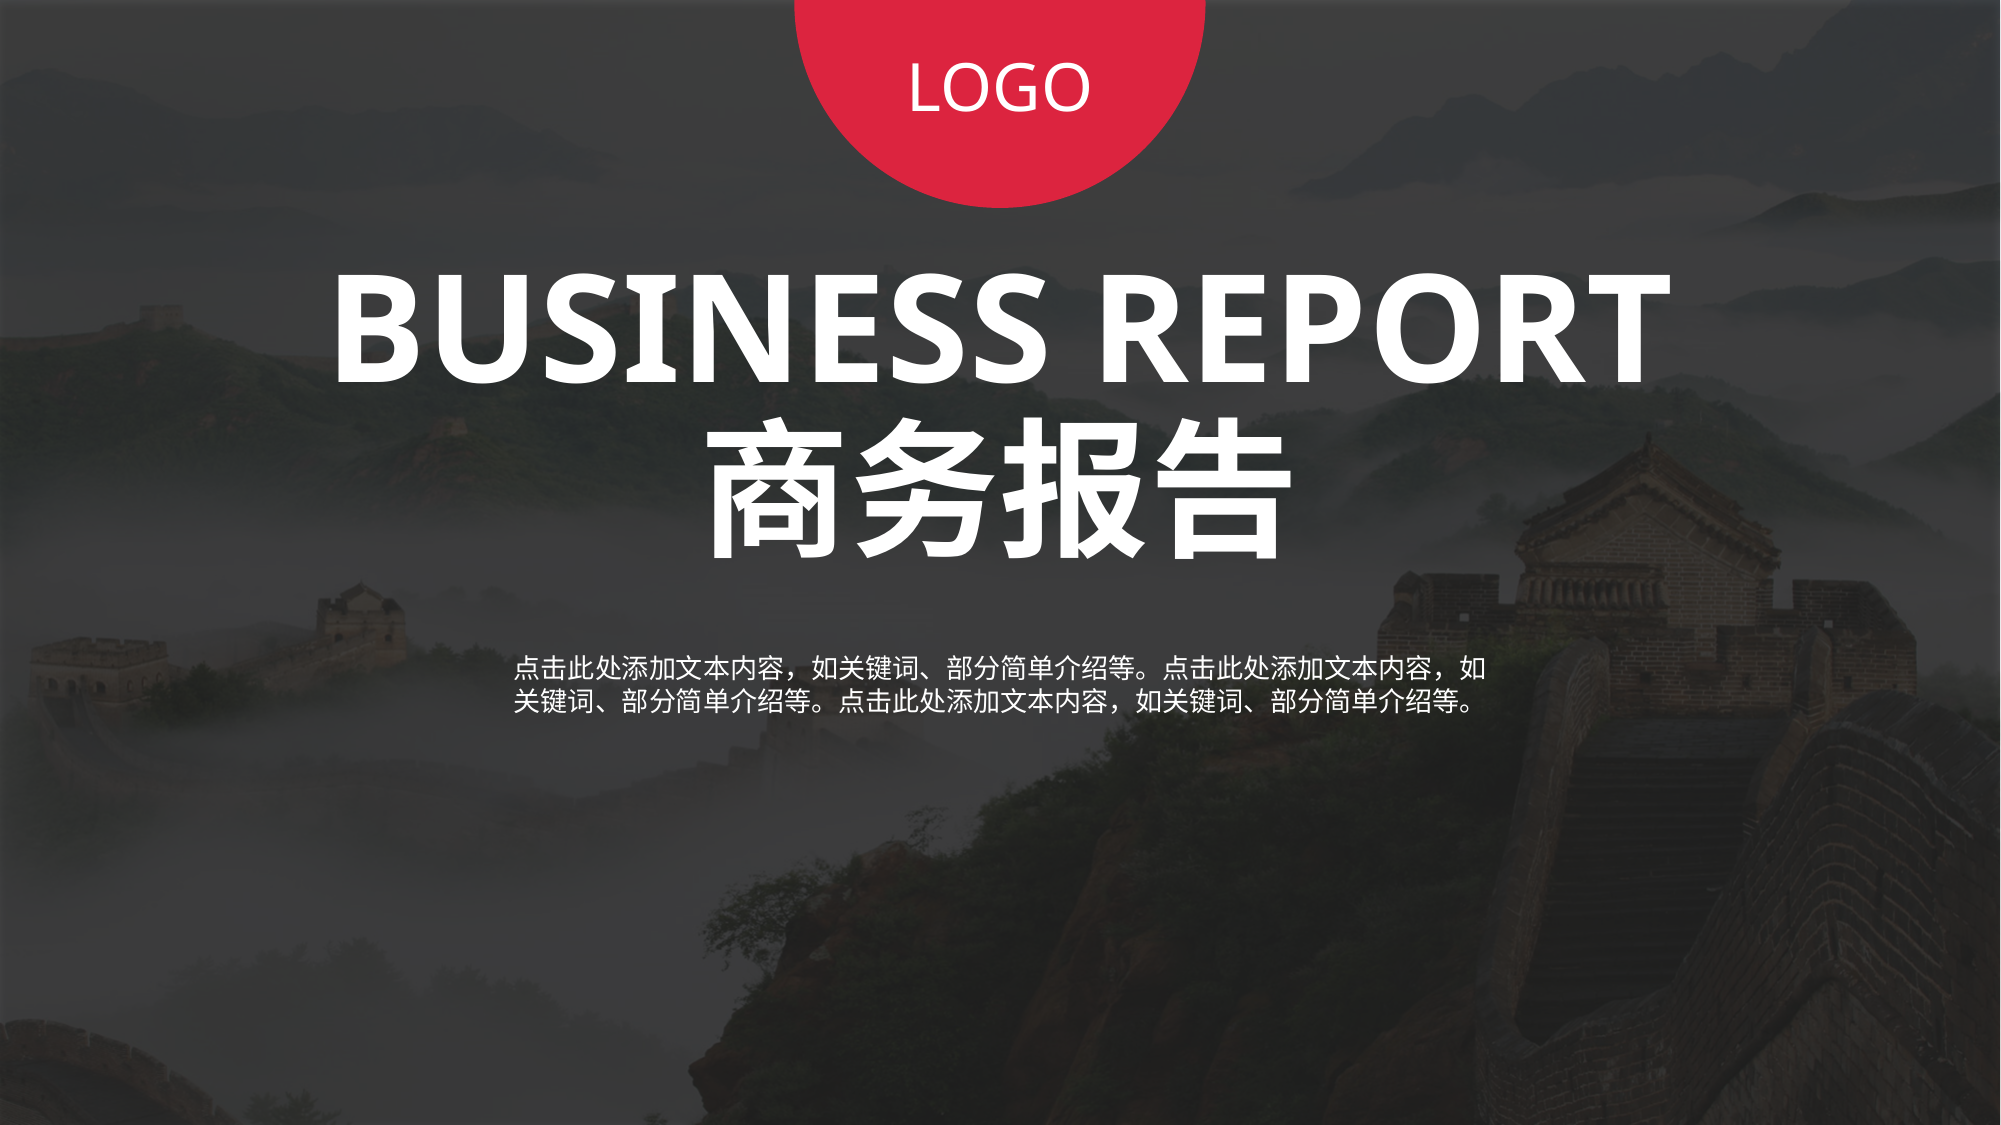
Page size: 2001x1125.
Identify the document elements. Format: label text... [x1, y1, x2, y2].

list 点击此处添加文本内容，如关键词、部分简单介绍等。点击此处添加文本内容，如关键词、部分简单介绍等。点击此处添加文本内容，如关键词、部分简单介绍等。 [490, 644, 1510, 726]
list LOGO [516, 37, 1484, 134]
list BUSINESS REPORT [191, 225, 1809, 387]
list 商务报告 [191, 387, 1809, 585]
